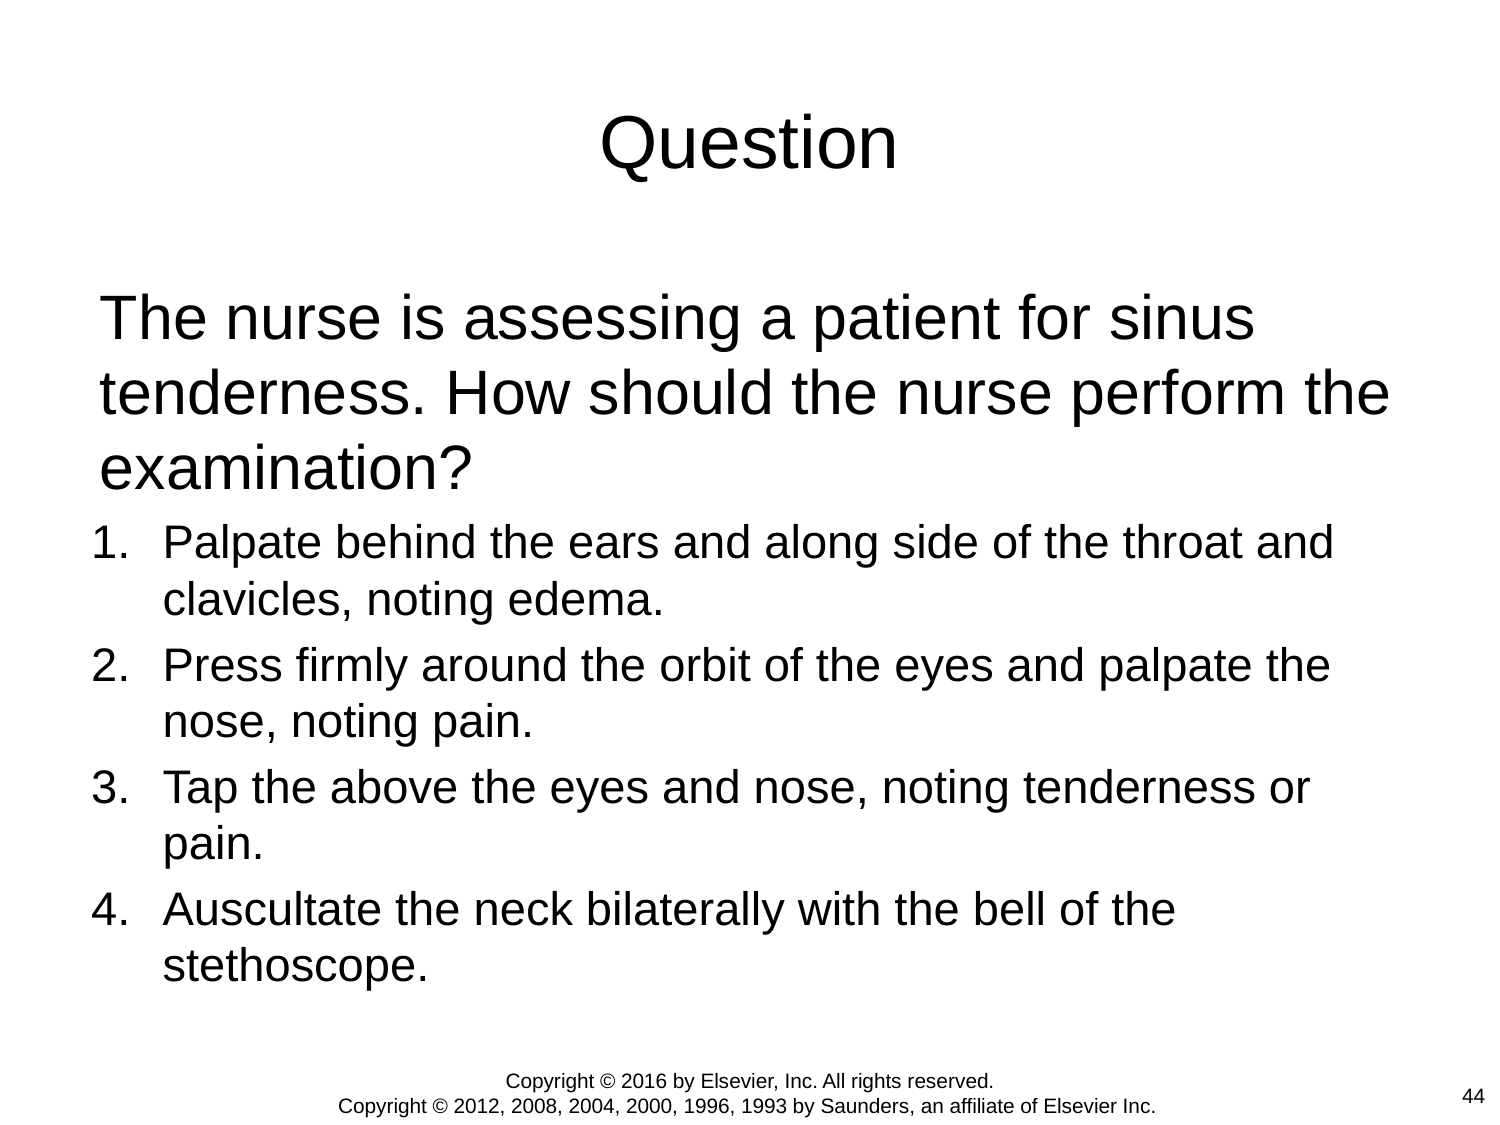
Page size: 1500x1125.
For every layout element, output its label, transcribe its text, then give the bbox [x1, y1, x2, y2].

title Question [75, 45, 1425, 233]
slide_number 44 [1149, 1065, 1500, 1125]
list The nurse is assessing a patient for sinus tenderness. How should the nurse perform the examination? Palpate behind the ears and along side of the throat and clavicles, noting edema. Press firmly around the orbit of the eyes and palpate the nose, noting pain. Tap the above the eyes and nose, noting tenderness or pain. Auscultate the neck bilaterally with the bell of the stethoscope. [76, 269, 1427, 1000]
footer Copyright © 2016 by Elsevier, Inc. All rights reserved. Copyright © 2012, 2008, 2004, 2000, 1996, 1993 by Saunders, an affiliate of Elsevier Inc. [162, 1059, 1338, 1123]
